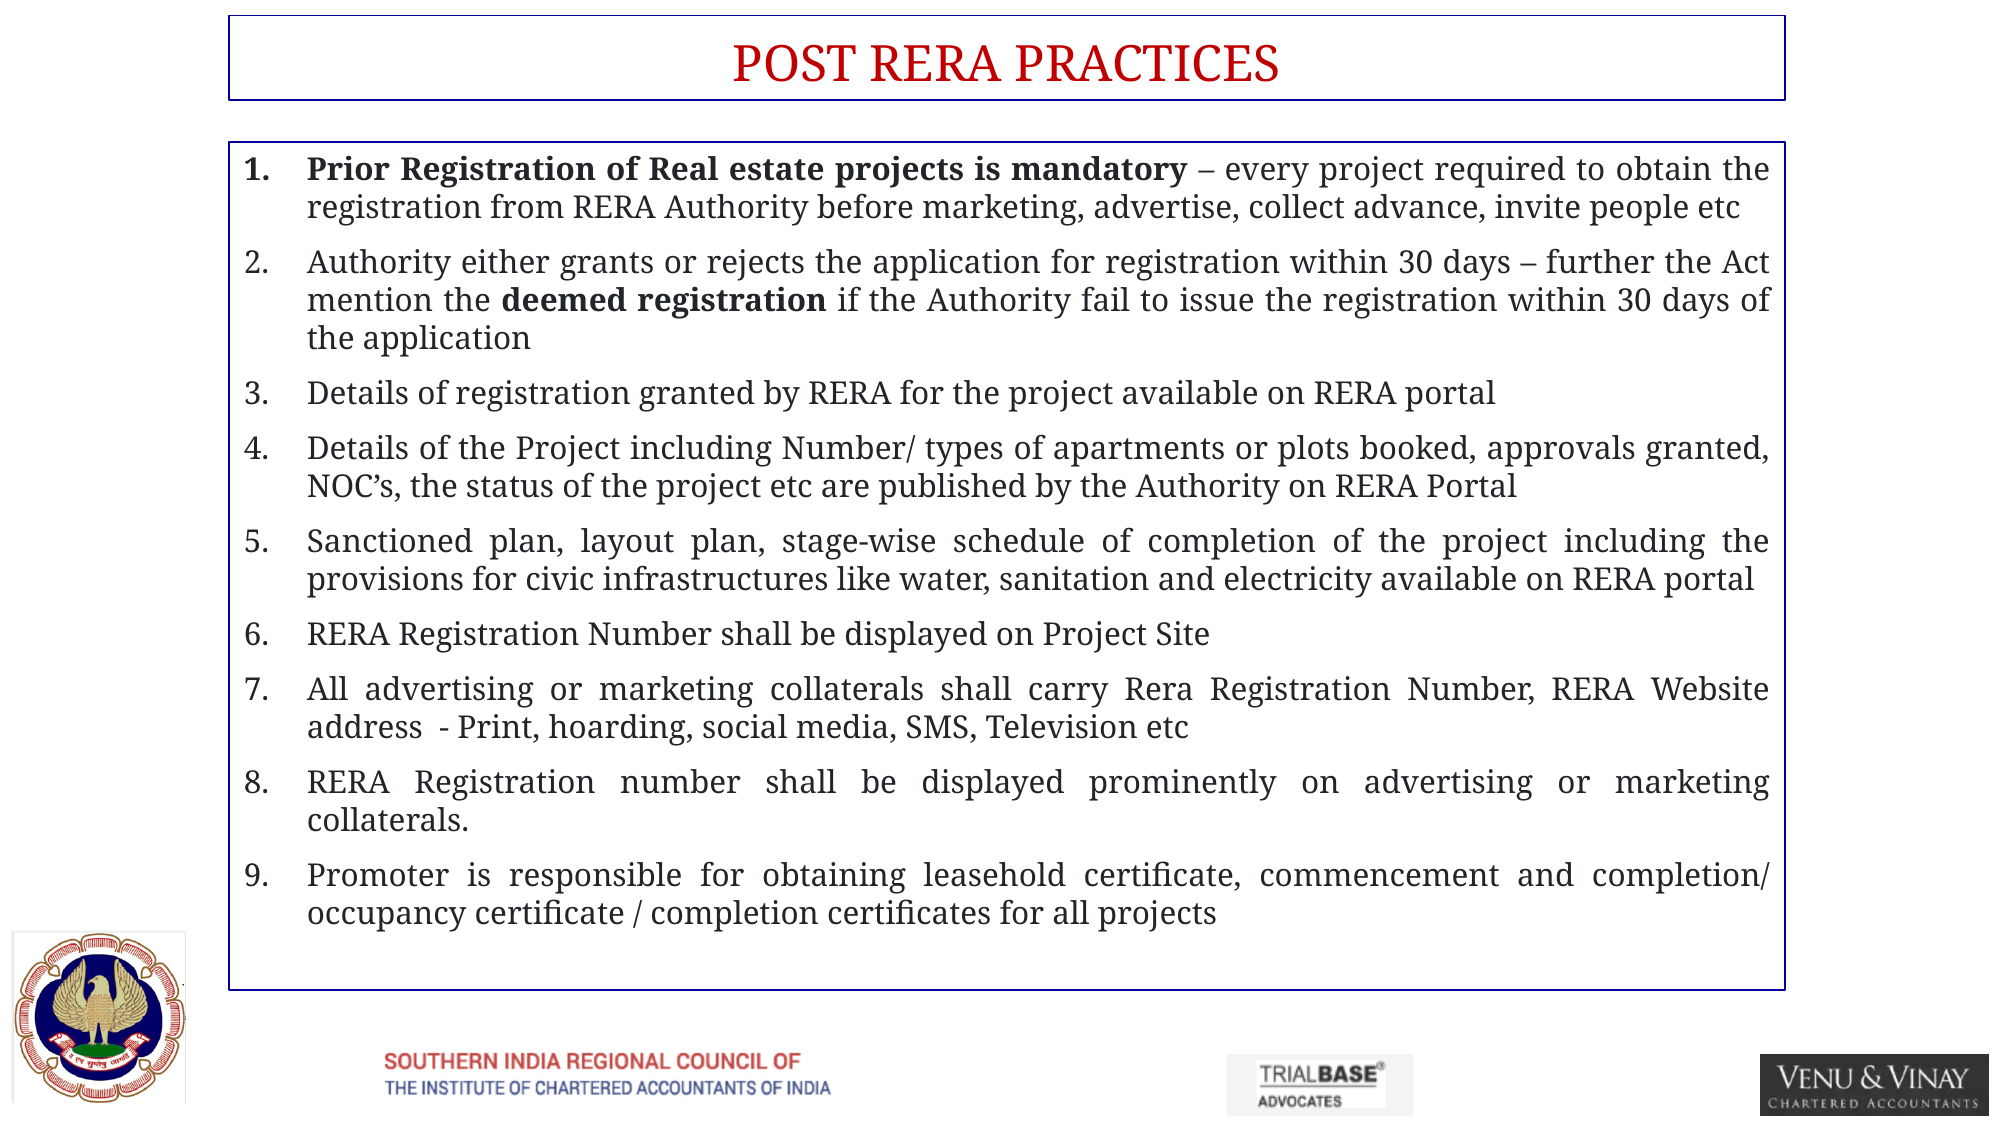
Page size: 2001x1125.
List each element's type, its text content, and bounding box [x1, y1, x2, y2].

picture [1227, 1054, 1413, 1116]
list Prior Registration of Real estate projects is mandatory – every project required to obtain the registration from RERA Authority before marketing, advertise, collect advance, invite people etc Authority either grants or rejects the application for registration within 30 days – further the Act mention the deemed registration if the Authority fail to issue the registration within 30 days of the application Details of registration granted by RERA for the project available on RERA portal Details of the Project including Number/ types of apartments or plots booked, approvals granted, NOC’s, the status of the project etc are published by the Authority on RERA Portal Sanctioned plan, layout plan, stage-wise schedule of completion of the project including the provisions for civic infrastructures like water, sanitation and electricity available on RERA portal RERA Registration Number shall be displayed on Project Site All advertising or marketing collaterals shall carry Rera Registration Number, RERA Website address - Print, hoarding, social media, SMS, Television etc RERA Registration number shall be displayed prominently on advertising or marketing collaterals. Promoter is responsible for obtaining leasehold certificate, commencement and completion/ occupancy certificate / completion certificates for all projects [229, 141, 1786, 991]
picture [11, 930, 186, 1103]
picture [384, 1035, 833, 1097]
picture [1760, 1054, 1989, 1116]
title POST RERA PRACTICES [229, 15, 1786, 101]
